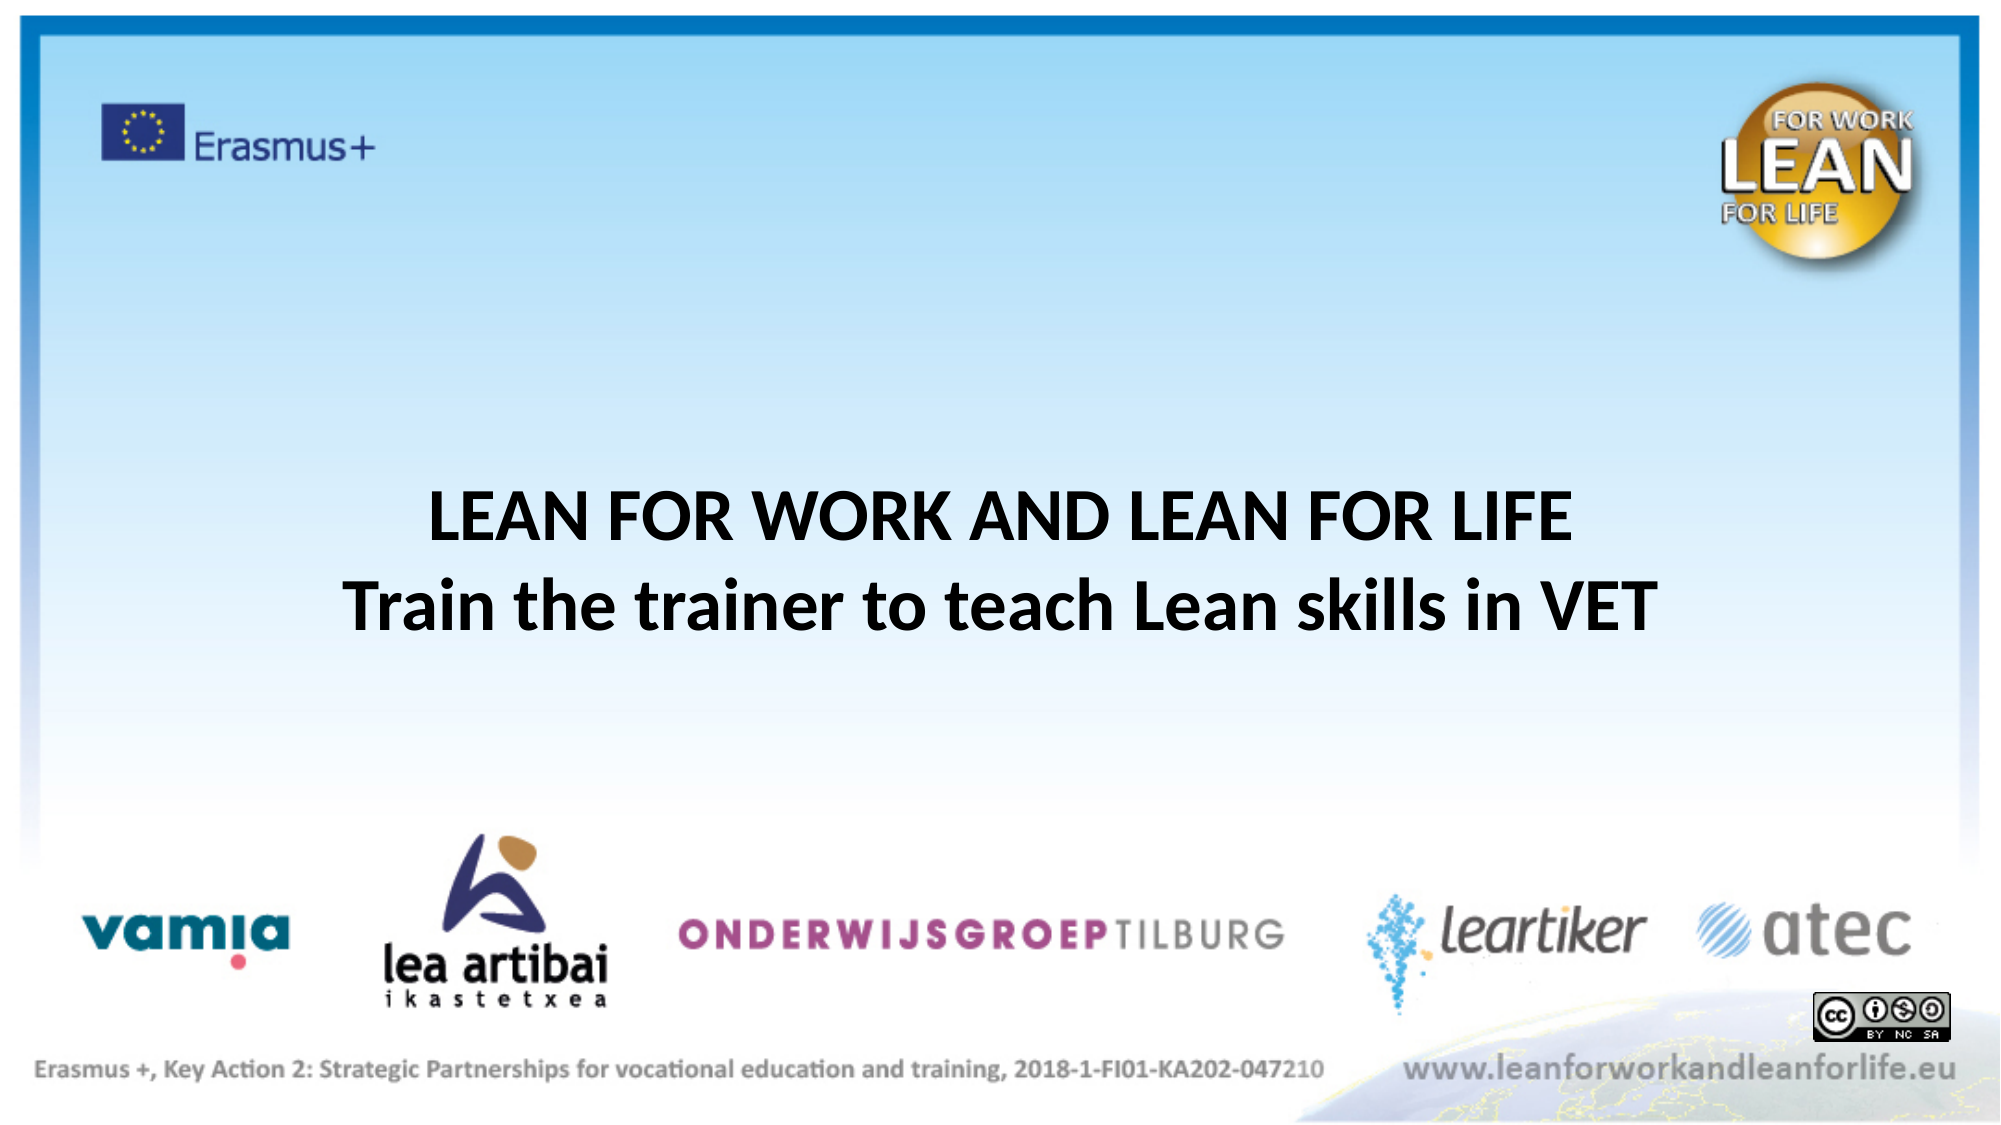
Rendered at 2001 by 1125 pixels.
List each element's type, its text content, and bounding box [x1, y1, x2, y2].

text_box LEAN FOR WORK AND LEAN FOR LIFE Train the trainer to teach Lean skills in VET [327, 457, 1675, 653]
picture [0, 0, 2000, 1125]
